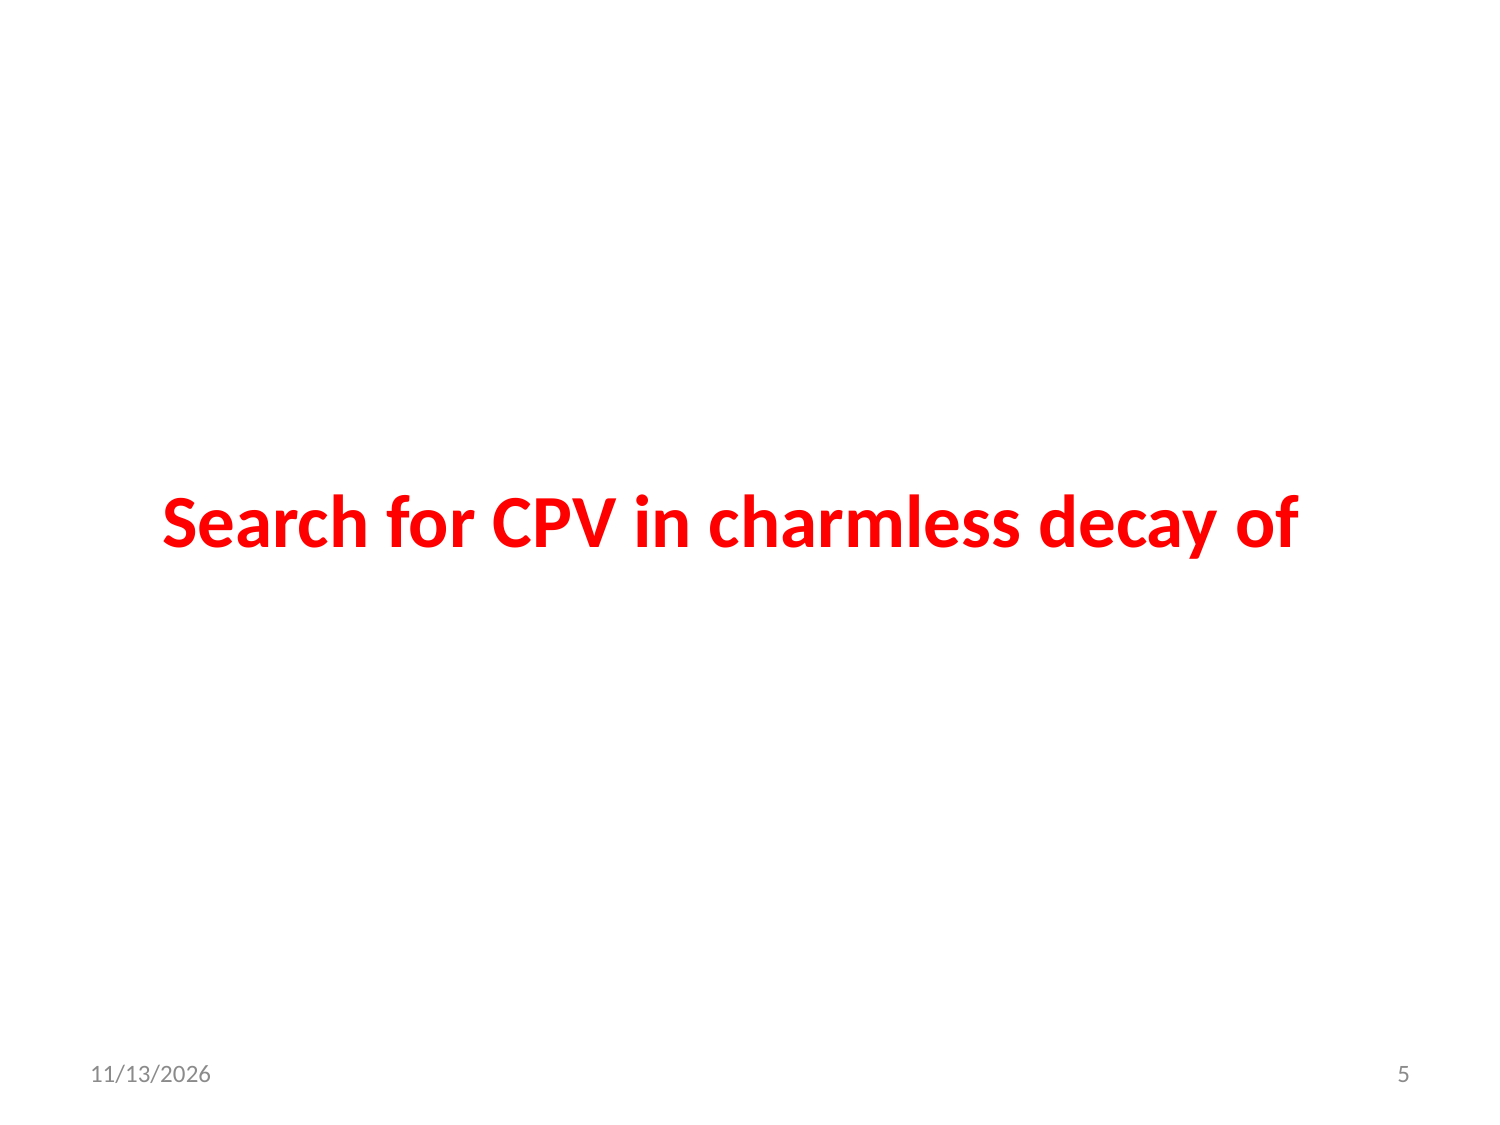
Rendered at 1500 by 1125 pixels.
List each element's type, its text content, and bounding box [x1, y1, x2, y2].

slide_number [75, 1042, 425, 1103]
slide_number 5 [1074, 1042, 1425, 1103]
